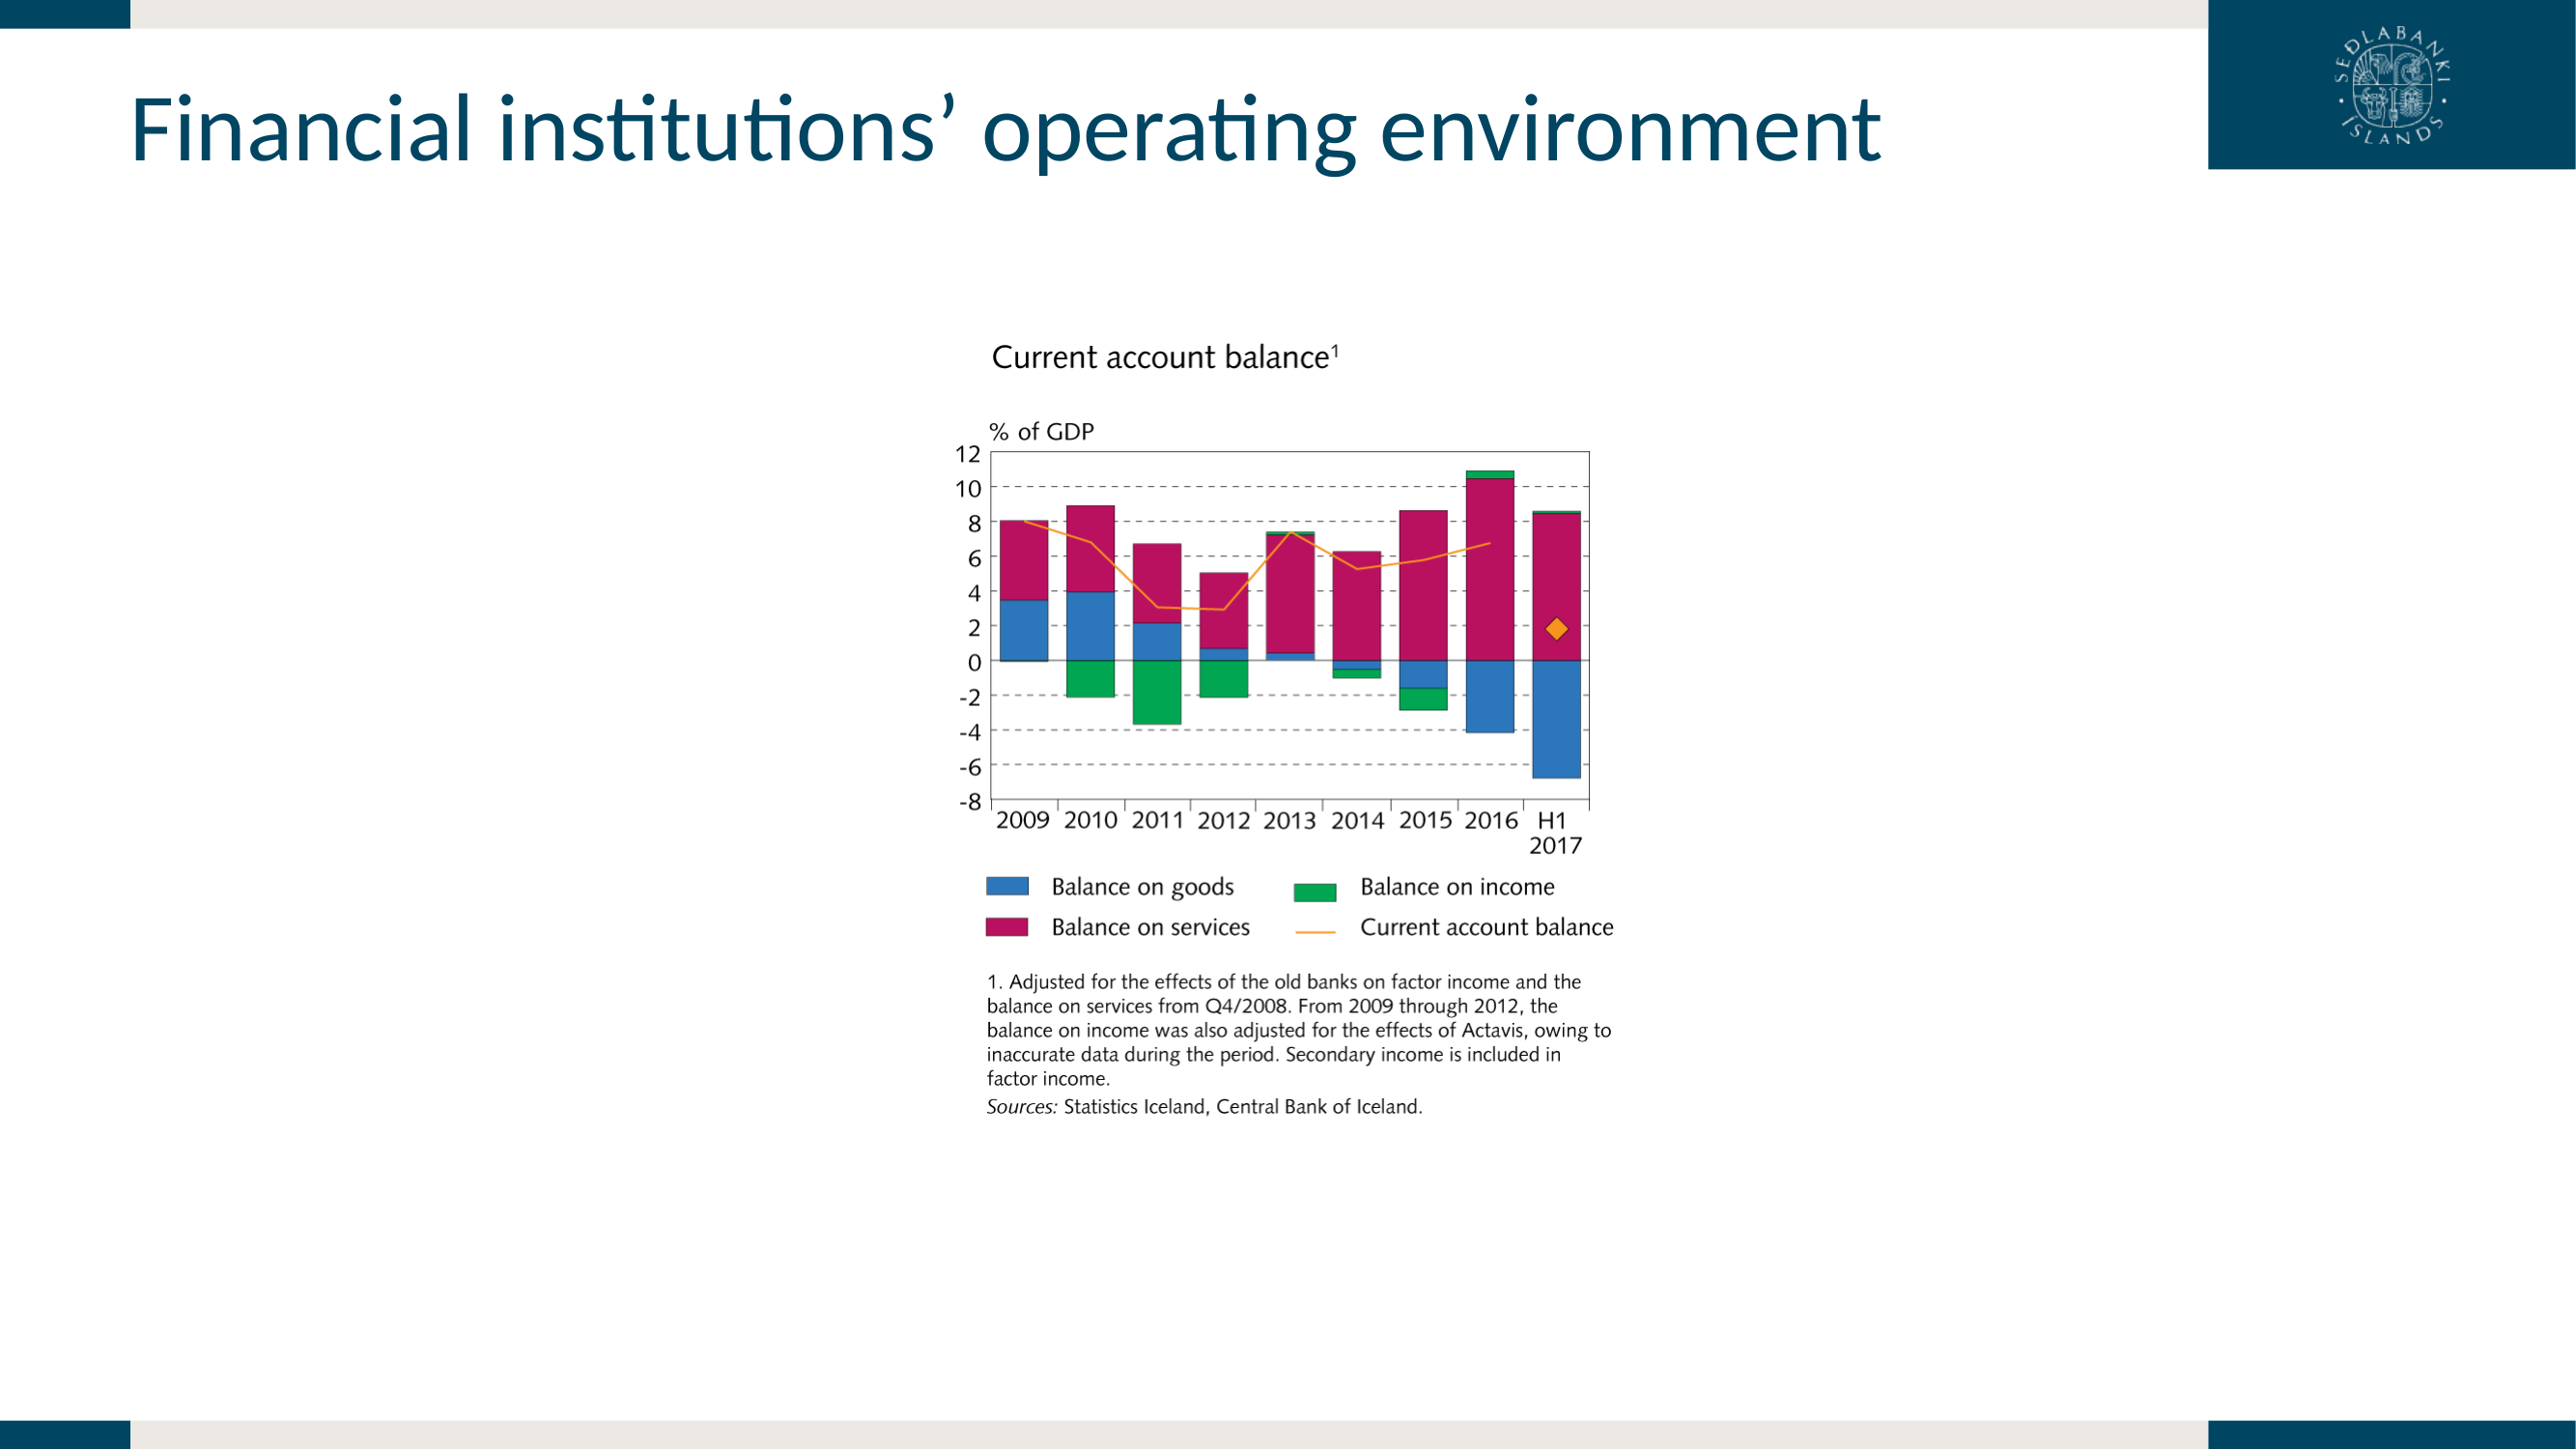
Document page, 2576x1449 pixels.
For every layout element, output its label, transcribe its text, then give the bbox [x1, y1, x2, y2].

picture [954, 330, 1622, 1119]
title Financial institutions’ operating environment [129, 86, 2178, 290]
